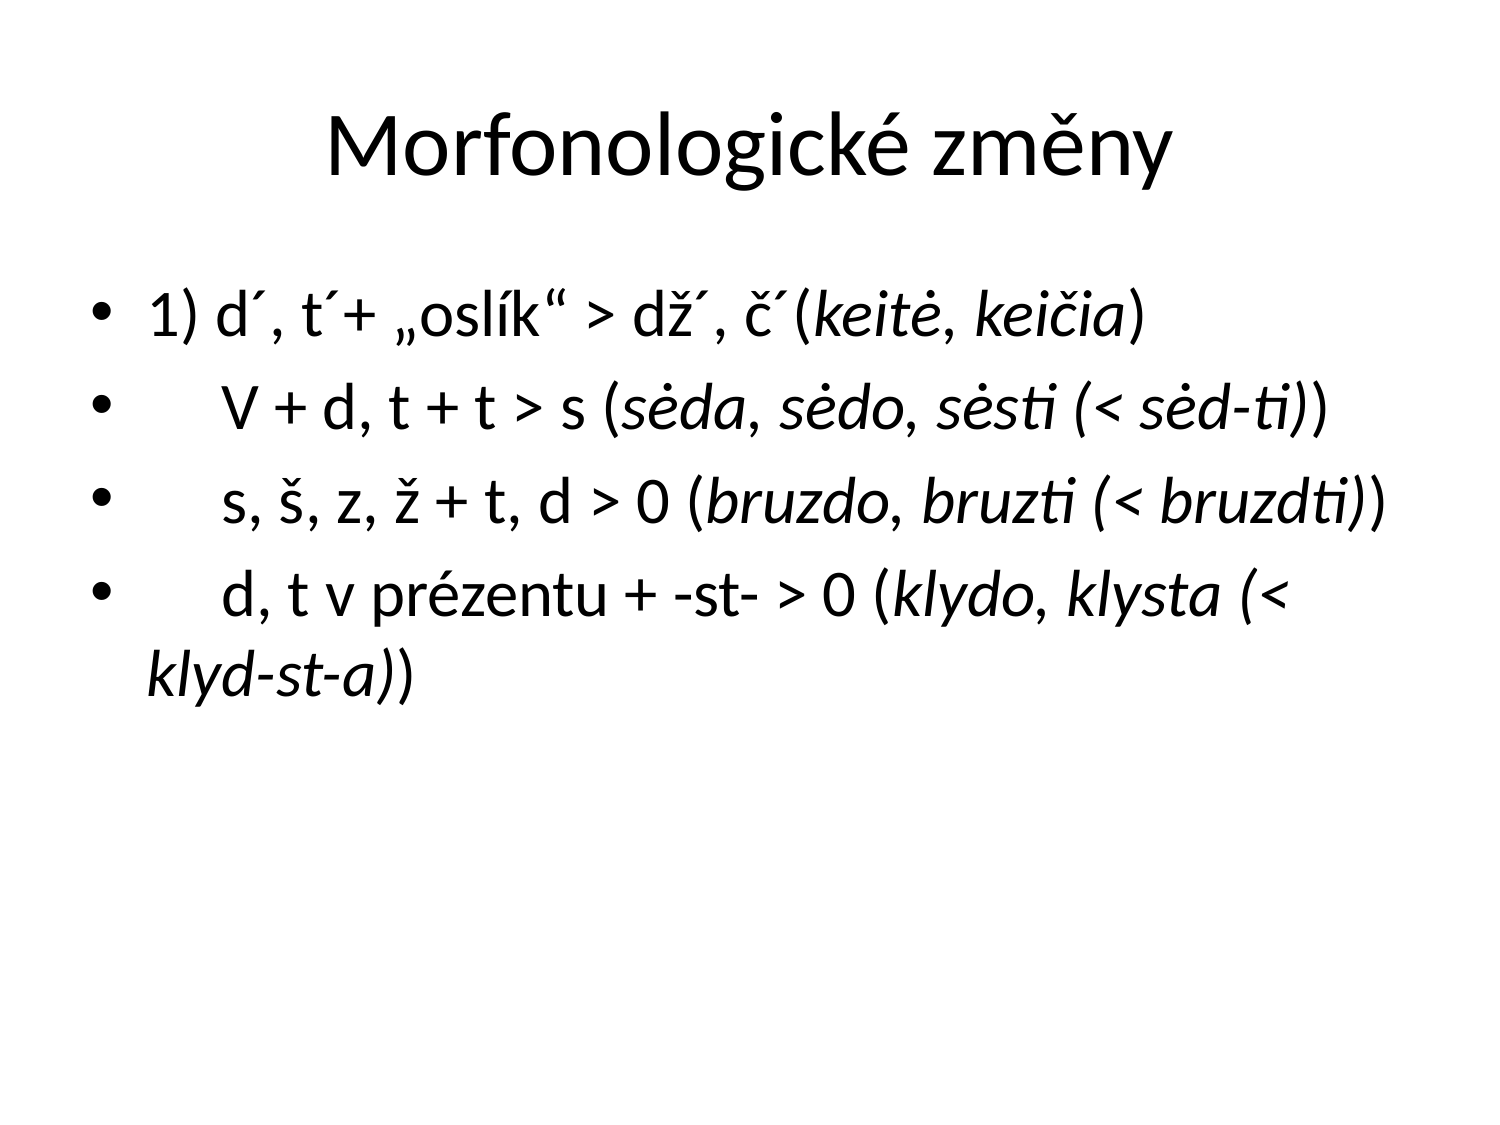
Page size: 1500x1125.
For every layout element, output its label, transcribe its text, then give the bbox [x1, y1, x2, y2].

title Morfonologické změny [75, 45, 1425, 233]
list 1) d´, t´+ „oslík“ ˃ dž´, č´(keitė, keičia) V + d, t + t ˃ s (sėda, sėdo, sėsti (˂ sėd-ti)) s, š, z, ž + t, d ˃ 0 (bruzdo, bruzti (˂ bruzdti)) d, t v prézentu + -st- ˃ 0 (klydo, klysta (˂ klyd-st-a)) [75, 262, 1425, 1005]
